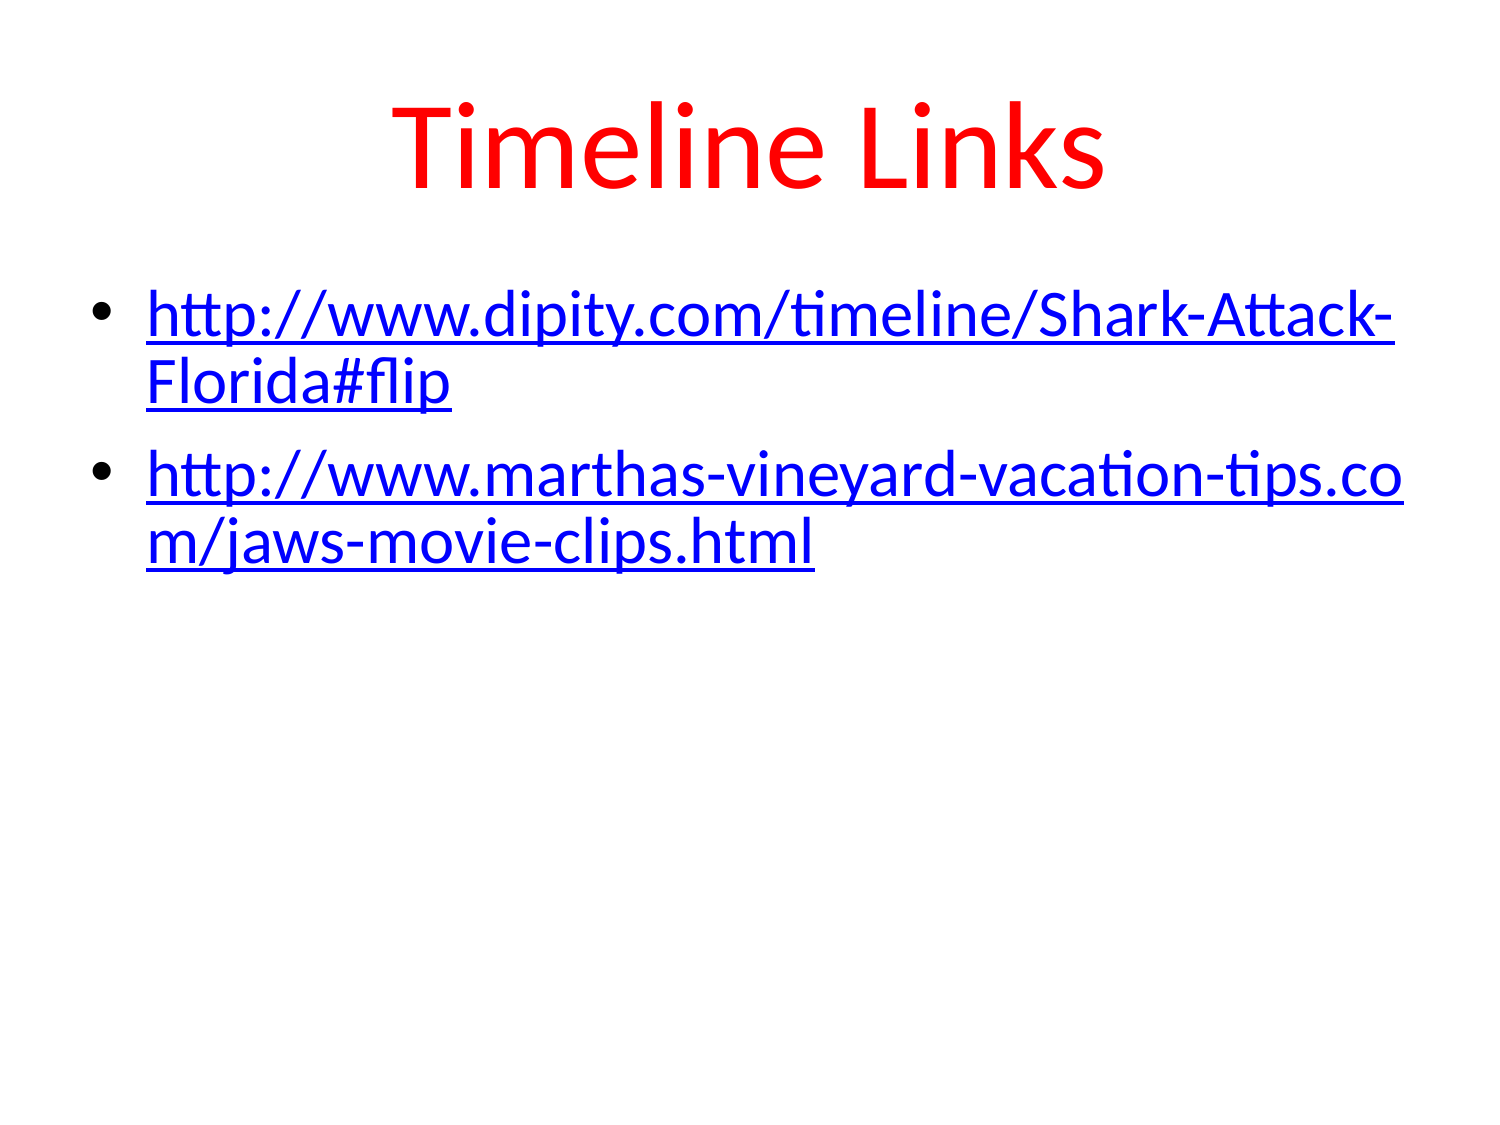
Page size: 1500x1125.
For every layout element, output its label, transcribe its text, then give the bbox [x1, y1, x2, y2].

title Timeline Links [75, 45, 1425, 233]
list http://www.dipity.com/timeline/Shark-Attack-Florida#flip http://www.marthas-vineyard-vacation-tips.com/jaws-movie-clips.html [75, 262, 1425, 1005]
